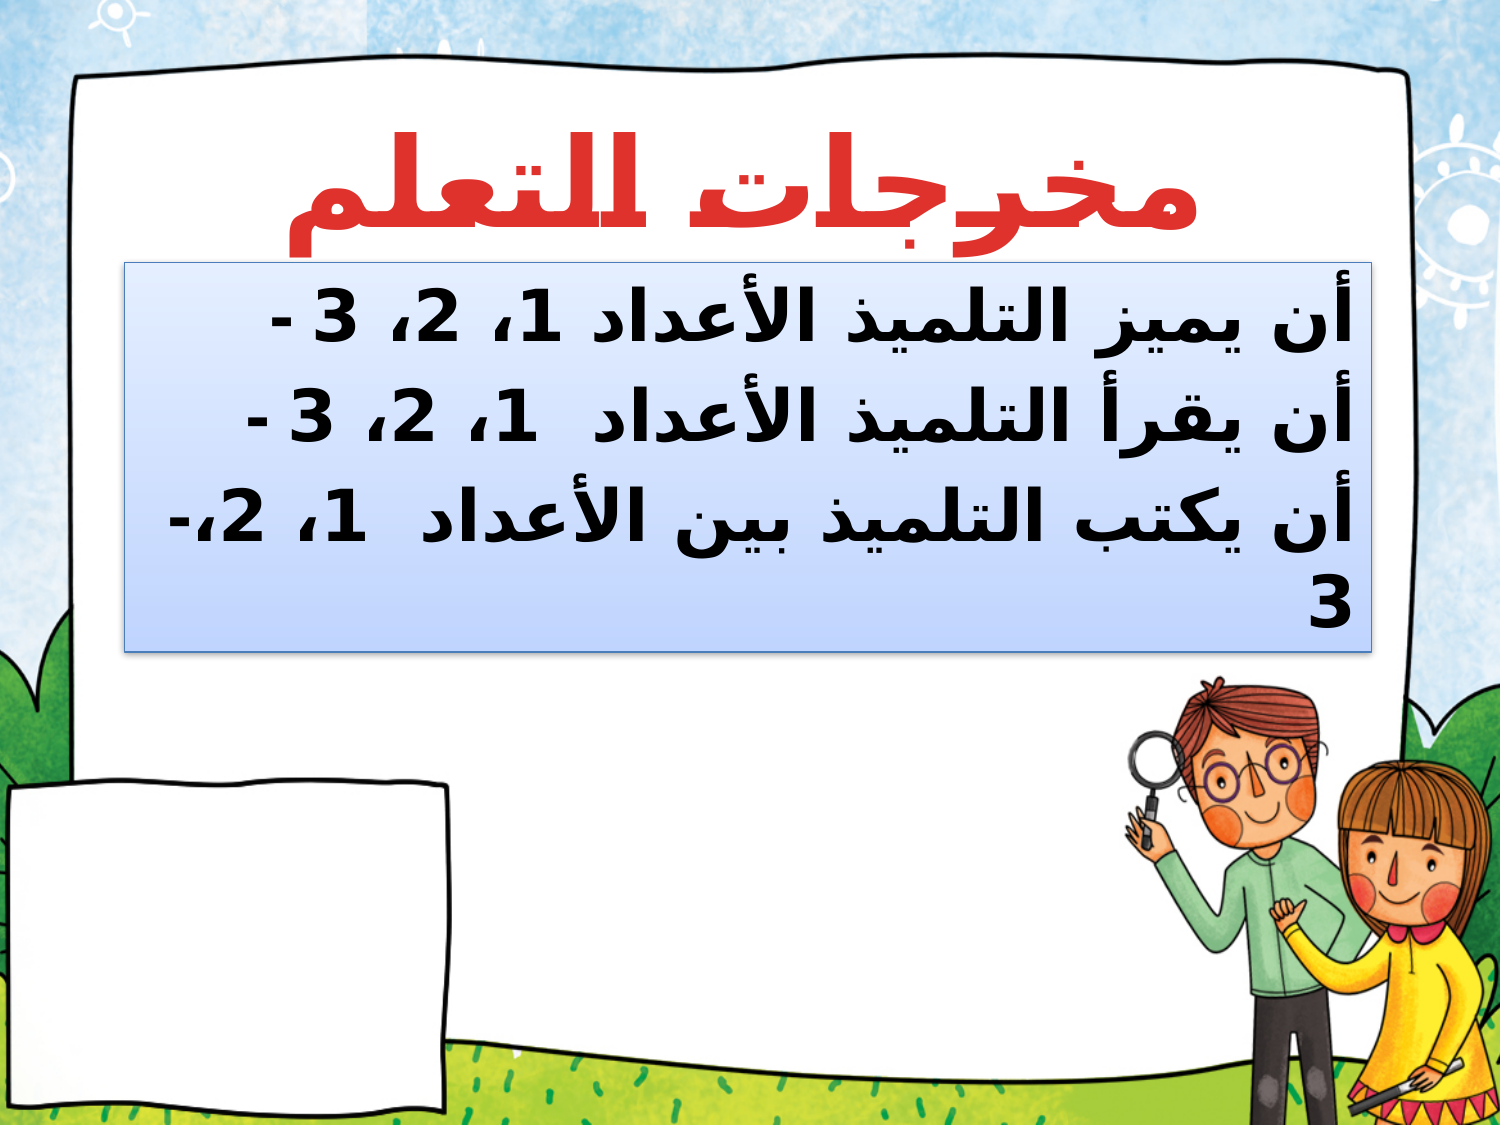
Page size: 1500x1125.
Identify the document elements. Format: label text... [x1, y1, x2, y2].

title مخرجات التعلم [86, 93, 1401, 263]
picture [0, 0, 1500, 1125]
list - أن يميز التلميذ الأعداد 1، 2، 3 - أن يقرأ التلميذ الأعداد 1، 2، 3 -أن يكتب التلميذ بين الأعداد 1، 2، 3 [124, 262, 1372, 653]
